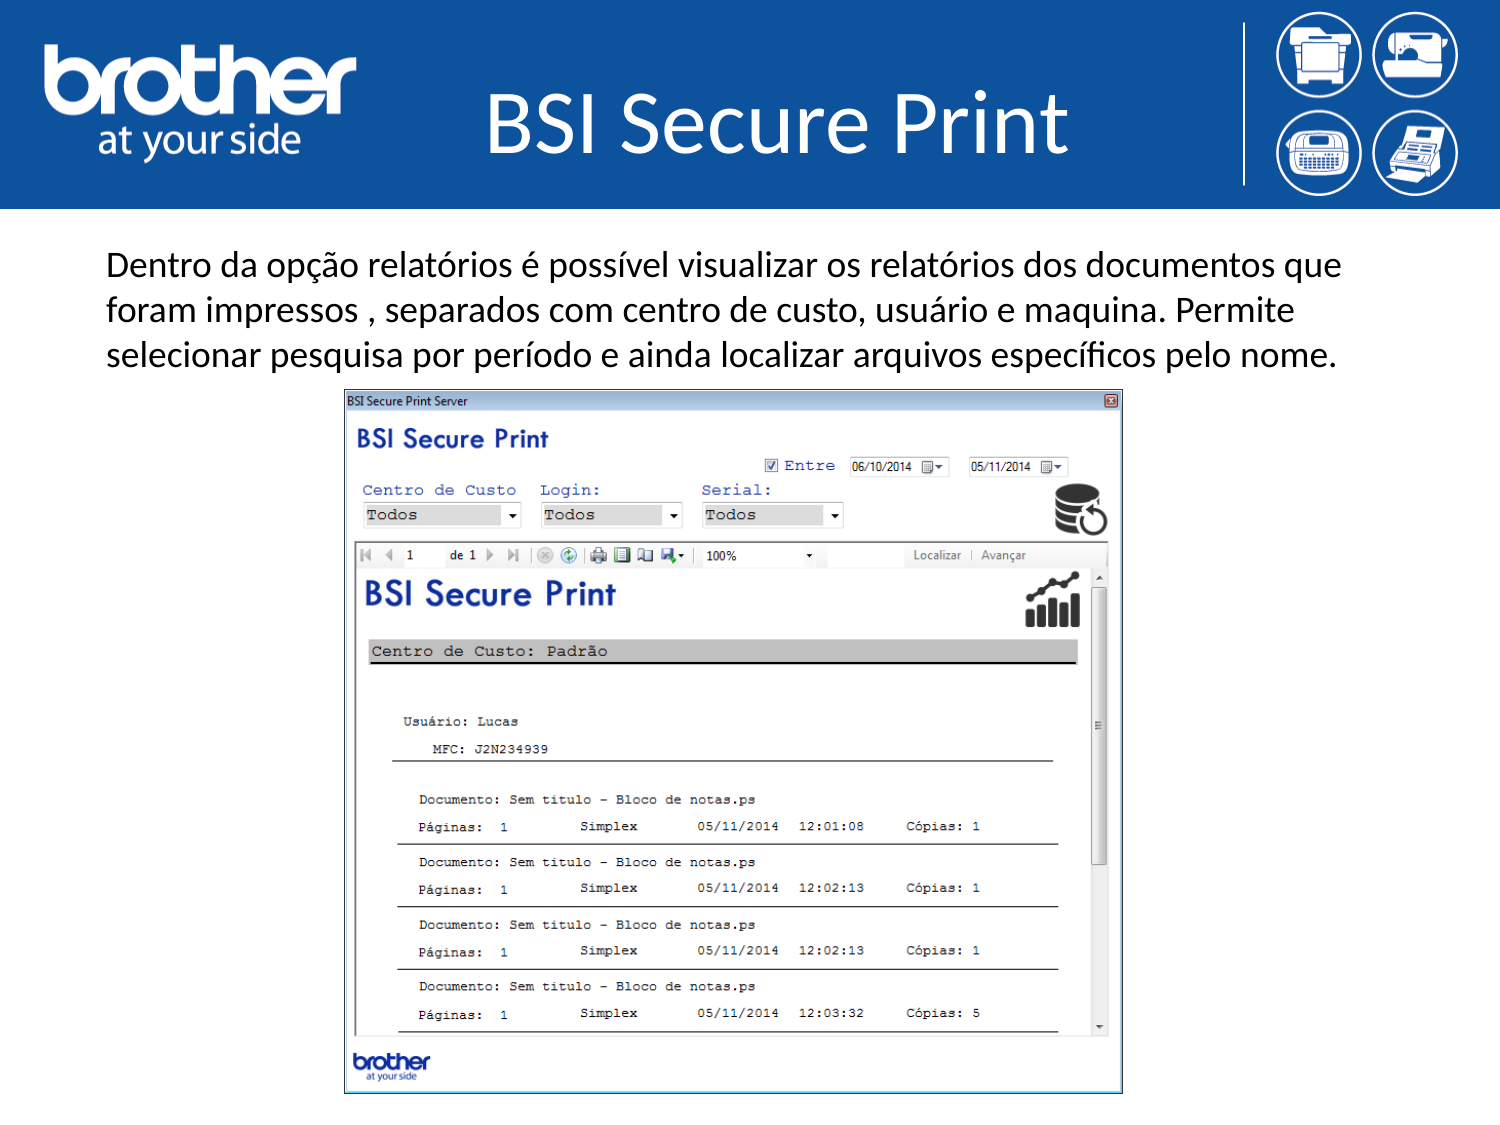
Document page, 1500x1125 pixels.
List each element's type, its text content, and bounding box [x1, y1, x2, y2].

text_box Dentro da opção relatórios é possível visualizar os relatórios dos documentos que foram impressos , separados com centro de custo, usuário e maquina. Permite selecionar pesquisa por período e ainda localizar arquivos específicos pelo nome. [91, 232, 1376, 428]
text_box BSI Secure Print [469, 54, 1086, 180]
picture [344, 389, 1123, 1095]
picture [0, 0, 1500, 209]
